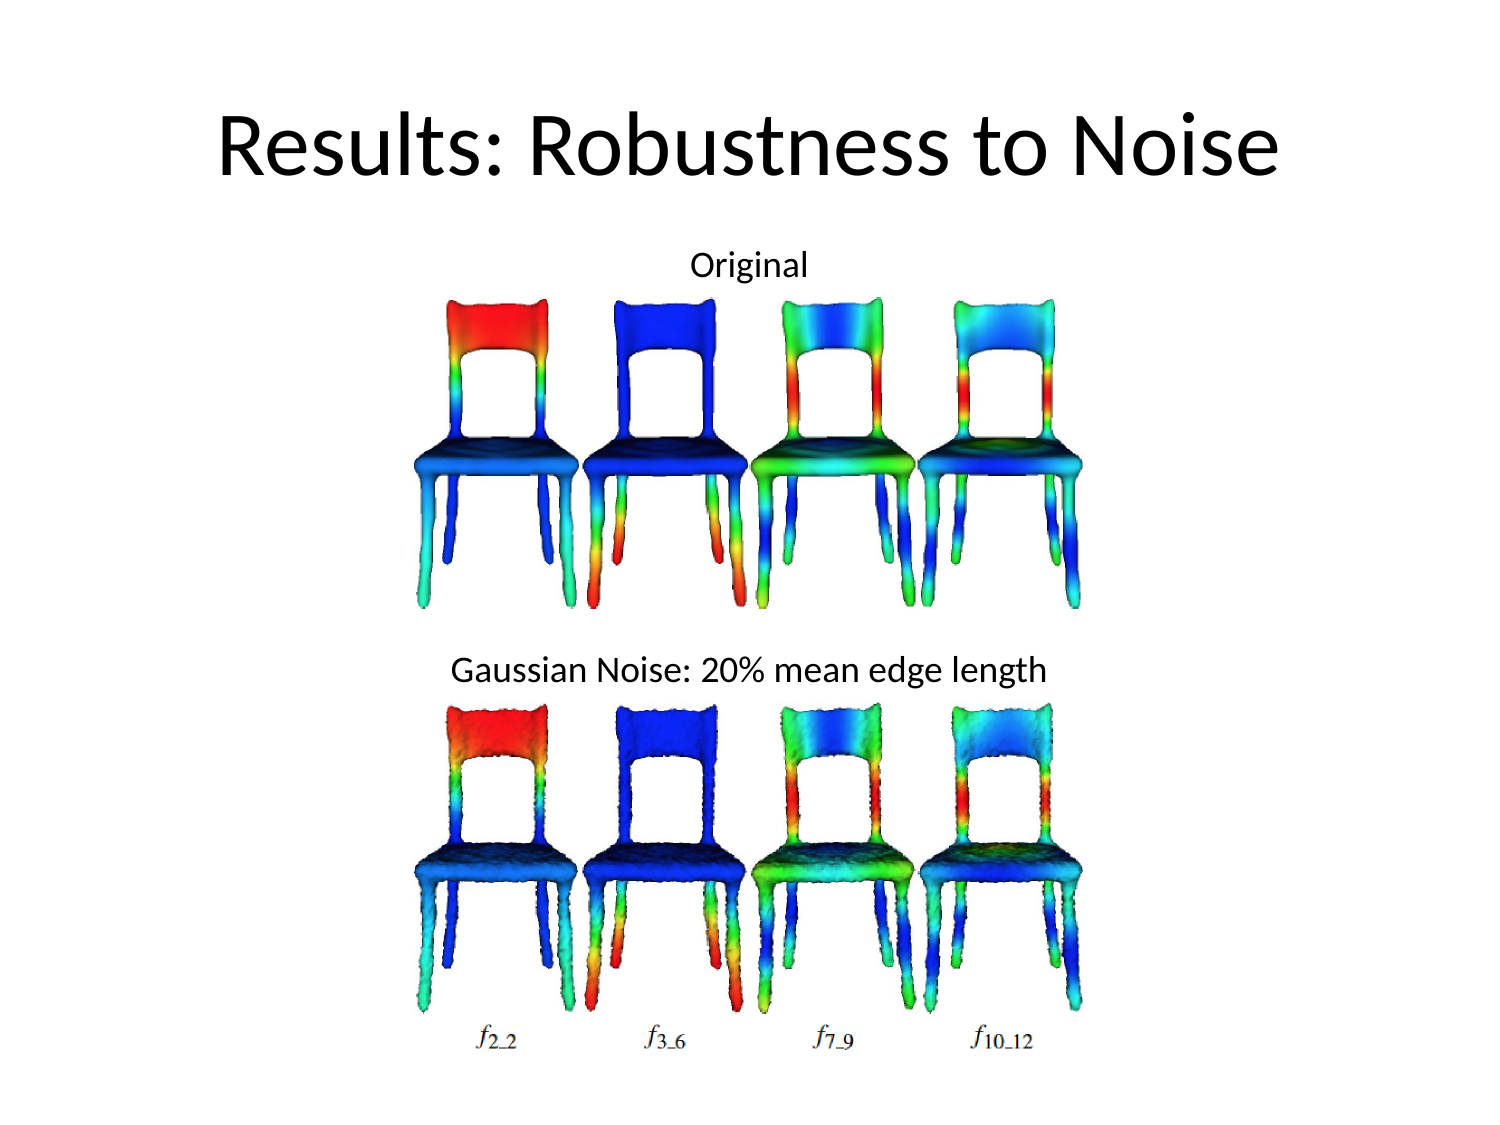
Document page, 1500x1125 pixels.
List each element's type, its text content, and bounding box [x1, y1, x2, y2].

text_box Original [407, 232, 1091, 292]
picture [407, 292, 1092, 612]
text_box Gaussian Noise: 20% mean edge length [407, 637, 1091, 698]
title Results: Robustness to Noise [75, 45, 1425, 233]
picture [407, 699, 1092, 1054]
